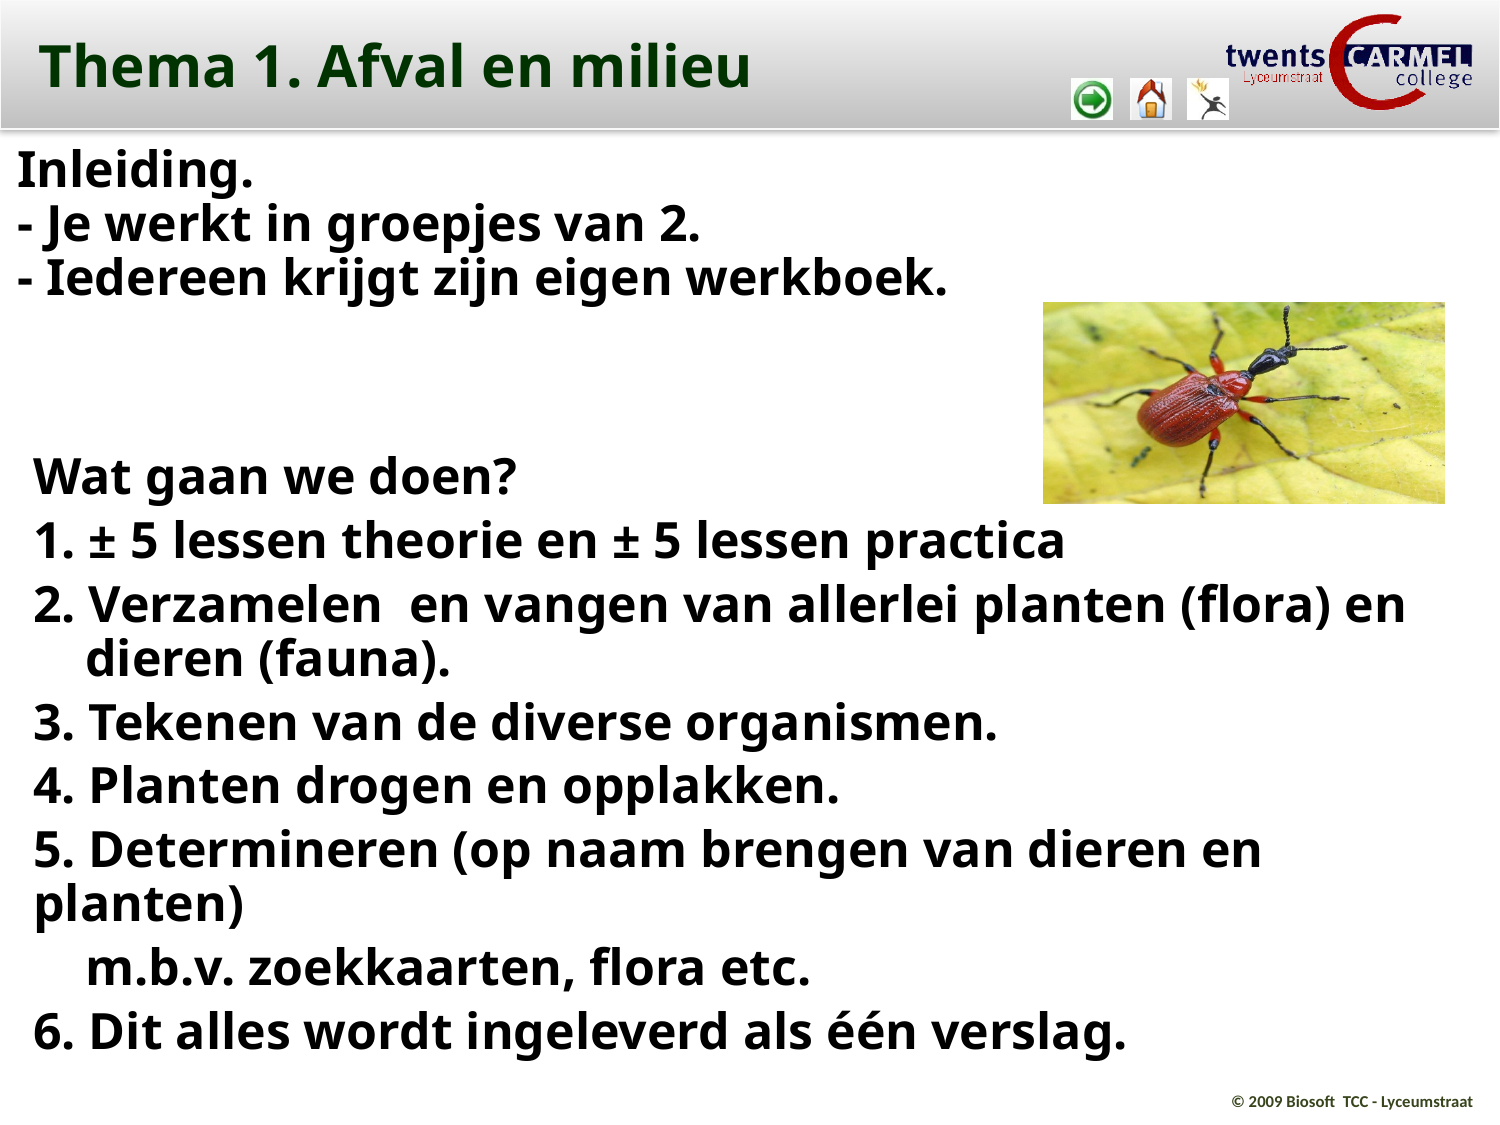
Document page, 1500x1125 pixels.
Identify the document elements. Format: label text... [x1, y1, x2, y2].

picture [1186, 9, 1489, 120]
title Thema 1. Afval en milieu [23, 11, 940, 118]
subtitle Wat gaan we doen? 1. ± 5 lessen theorie en ± 5 lessen practica 2. Verzamelen en vangen van allerlei planten (flora) en dieren (fauna). 3. Tekenen van de diverse organismen. 4. Planten drogen en opplakken. 5. Determineren (op naam brengen van dieren en planten) m.b.v. zoekkaarten, flora etc. 6. Dit alles wordt ingeleverd als één verslag. [18, 373, 1495, 1125]
picture [1129, 77, 1172, 120]
picture [1070, 77, 1113, 120]
text_box Inleiding. - Je werkt in groepjes van 2. - Iedereen krijgt zijn eigen werkboek. [2, 137, 965, 364]
picture [1043, 302, 1446, 504]
